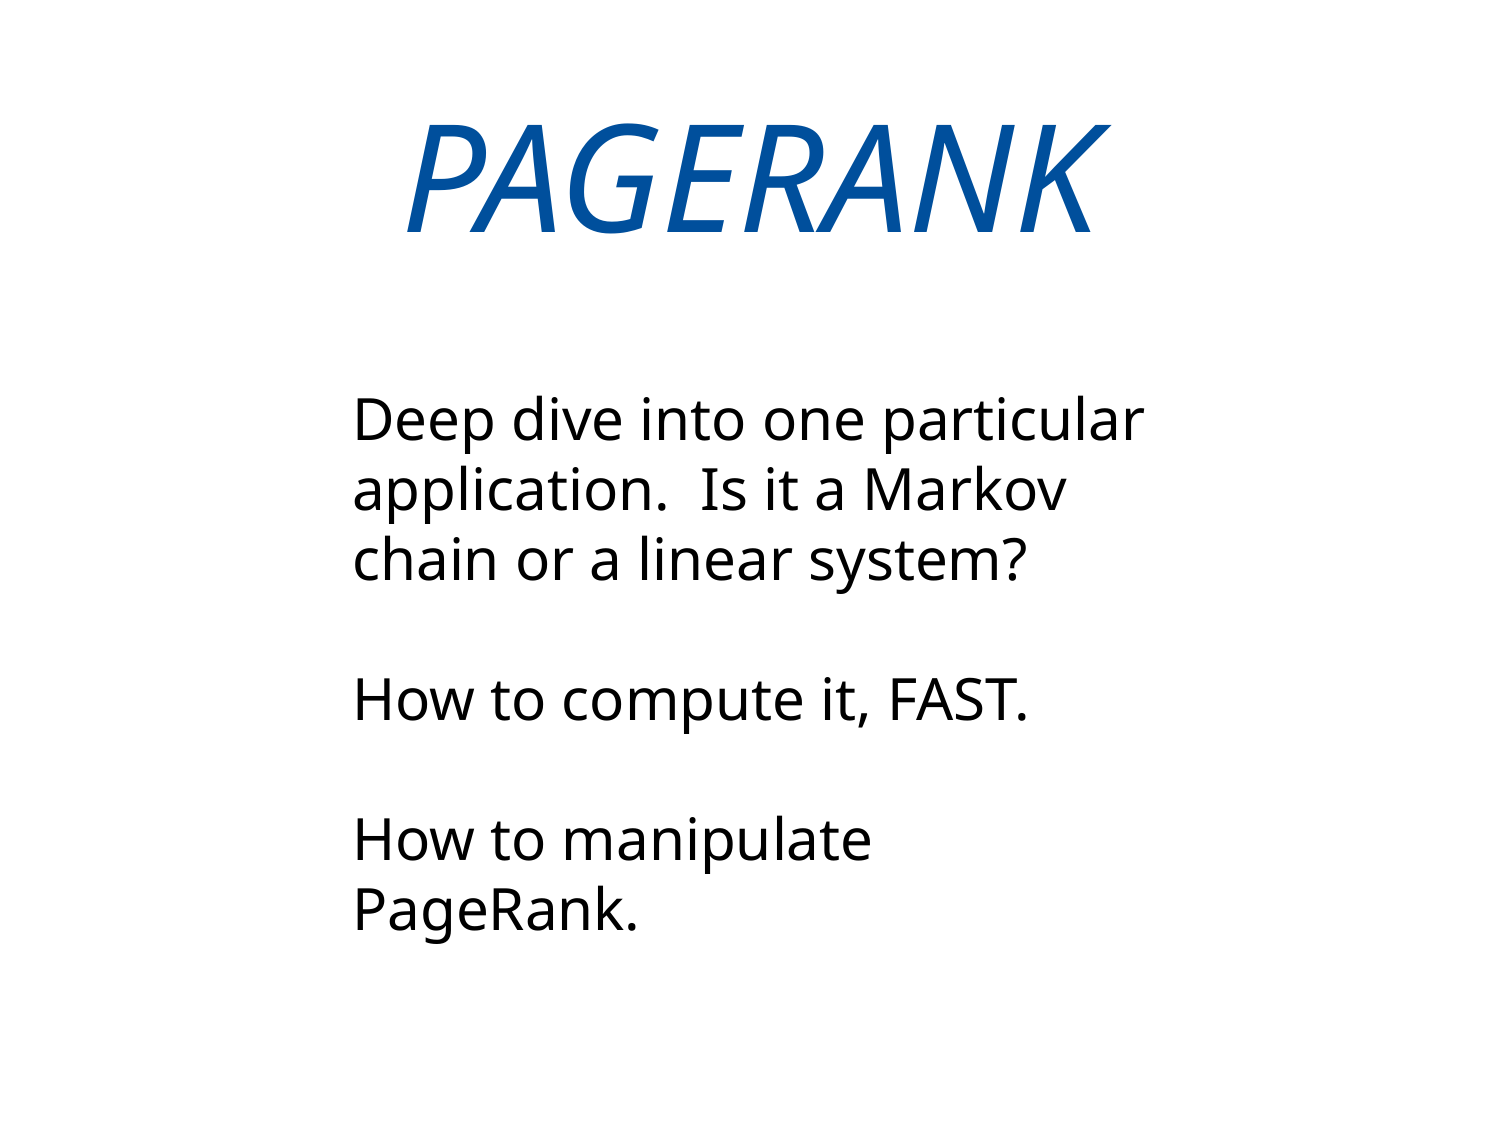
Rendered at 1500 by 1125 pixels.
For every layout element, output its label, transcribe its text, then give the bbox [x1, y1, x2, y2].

text_box PAGERANK [0, 74, 1500, 270]
text_box Deep dive into one particular application. Is it a Markov chain or a linear system? How to compute it, FAST. How to manipulate PageRank. [337, 374, 1163, 950]
